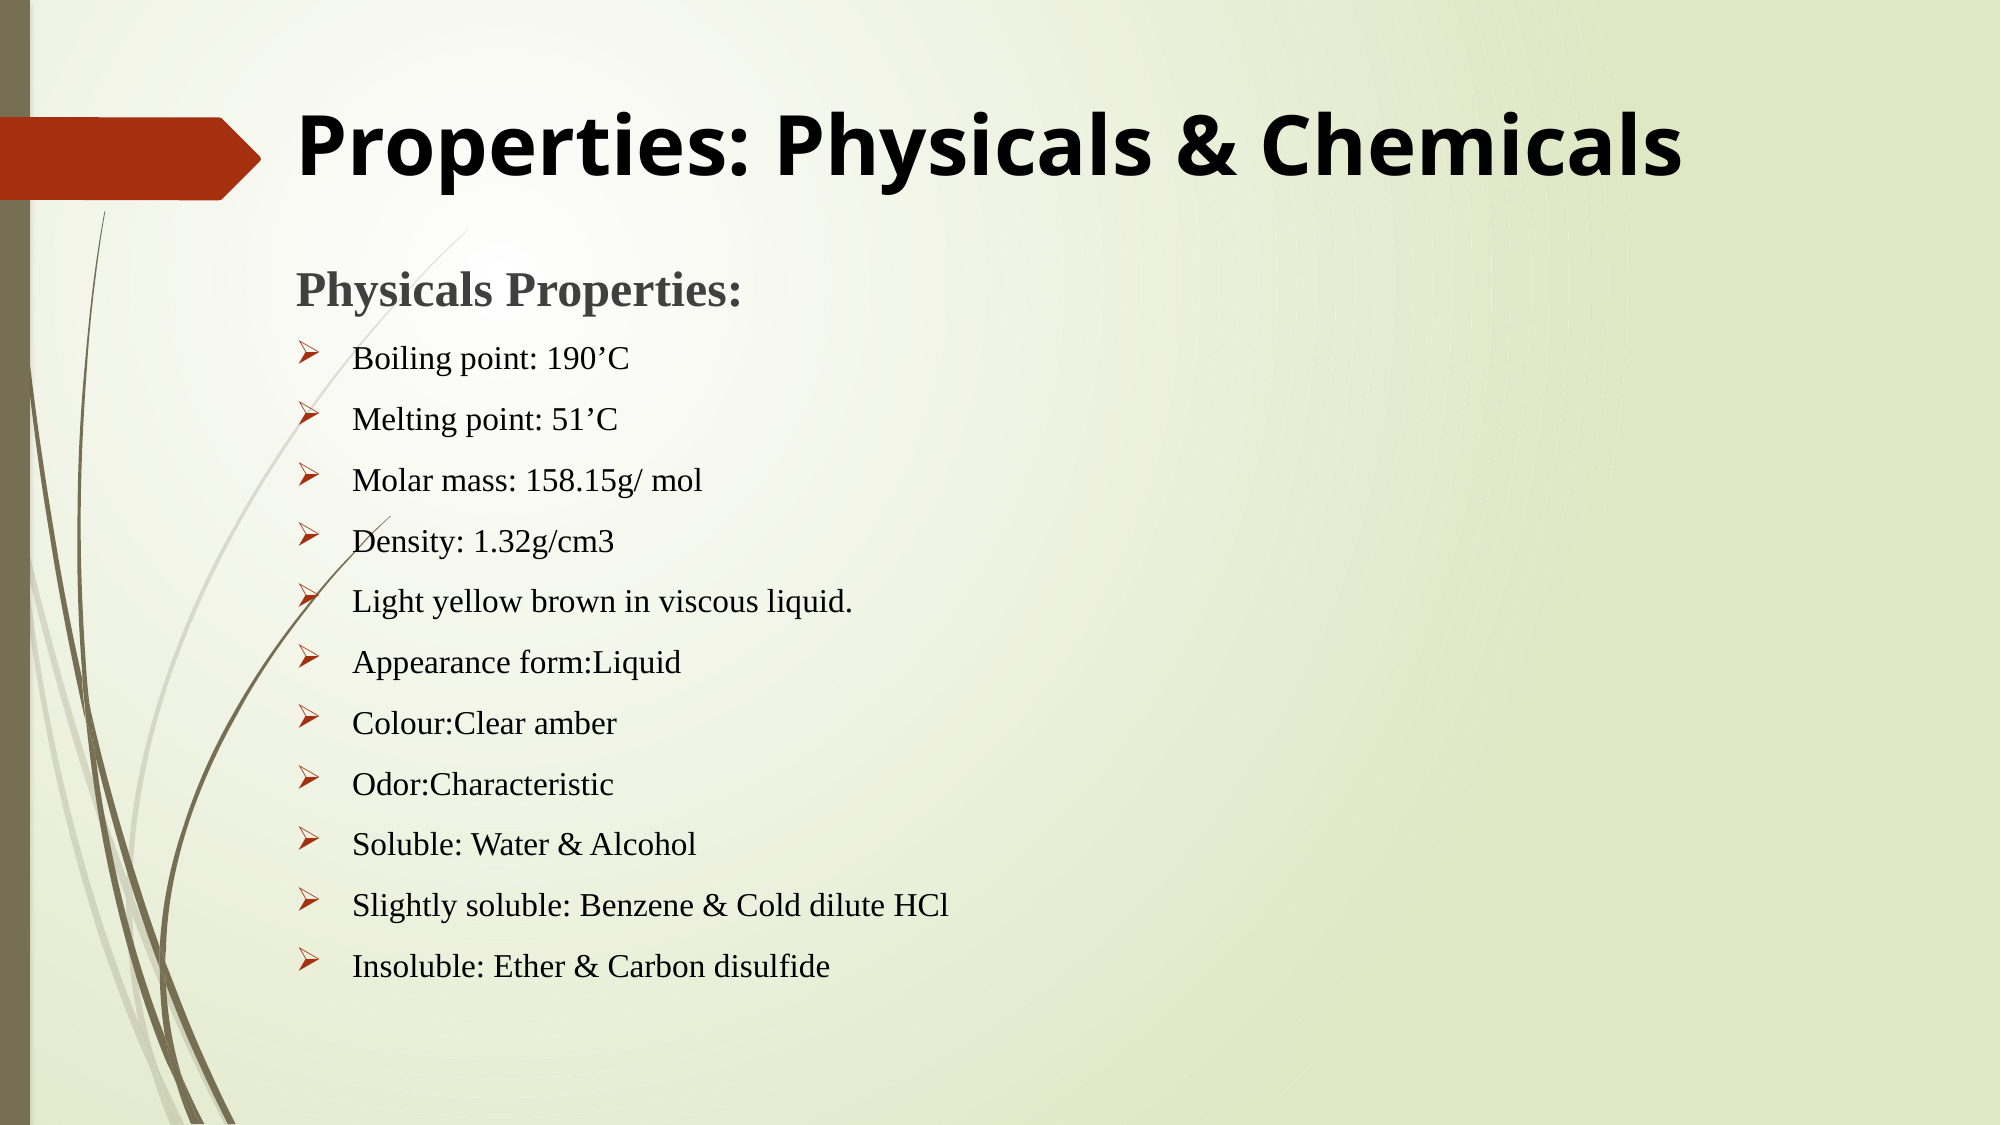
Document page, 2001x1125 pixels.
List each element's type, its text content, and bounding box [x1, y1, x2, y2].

list Physicals Properties: Boiling point: 190’C Melting point: 51’C Molar mass: 158.15g/ mol Density: 1.32g/cm3 Light yellow brown in viscous liquid. Appearance form:Liquid Colour:Clear amber Odor:Characteristic Soluble: Water & Alcohol Slightly soluble: Benzene & Cold dilute HCl Insoluble: Ether & Carbon disulfide [280, 248, 1912, 1088]
title Properties: Physicals & Chemicals [280, 85, 1724, 248]
